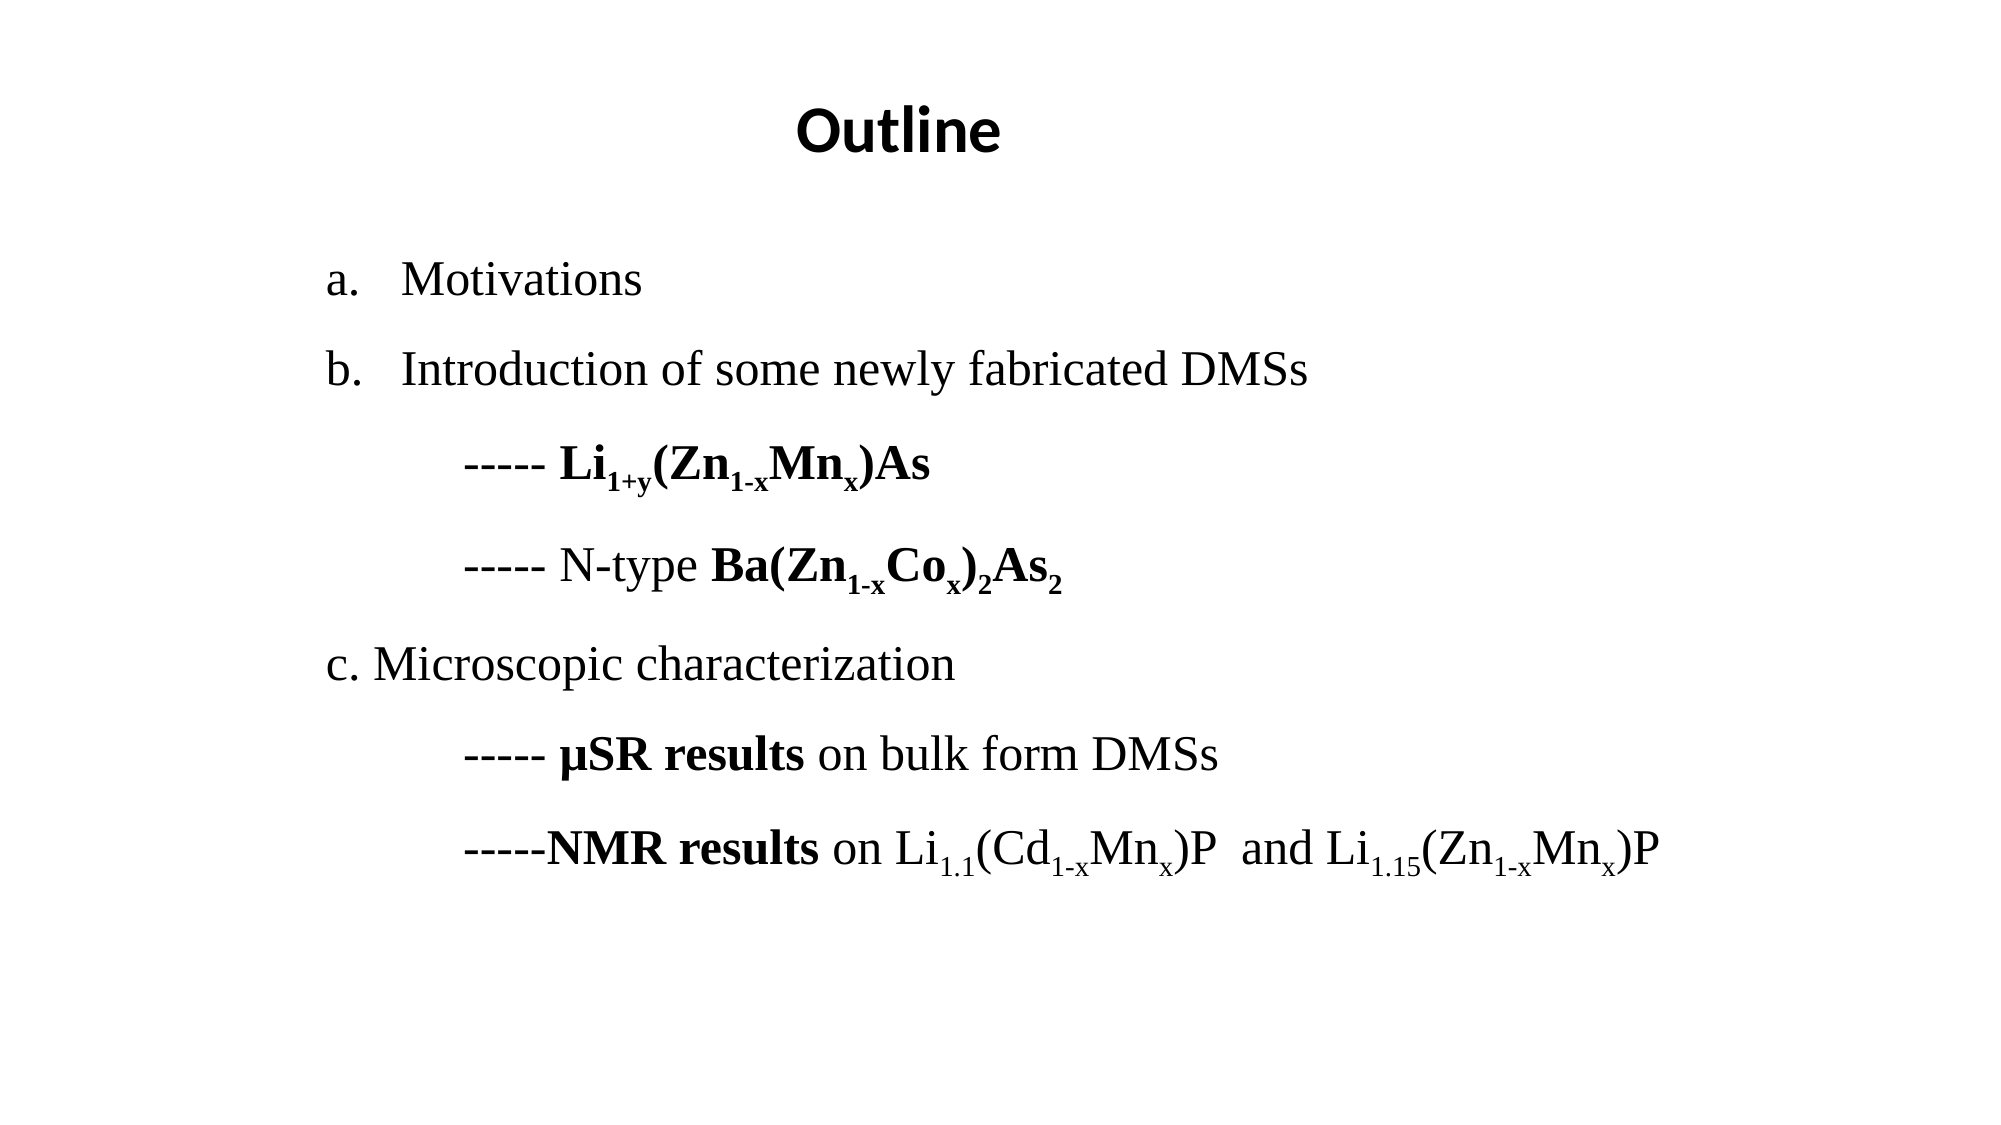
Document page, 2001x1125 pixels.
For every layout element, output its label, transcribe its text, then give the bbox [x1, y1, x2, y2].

text_box Motivations Introduction of some newly fabricated DMSs ----- Li1+y(Zn1-xMnx)As ----- N-type Ba(Zn1-xCox)2As2 c. Microscopic characterization ----- μSR results on bulk form DMSs -----NMR results on Li1.1(Cd1-xMnx)P and Li1.15(Zn1-xMnx)P [310, 207, 1733, 890]
text_box Outline [781, 78, 1018, 173]
